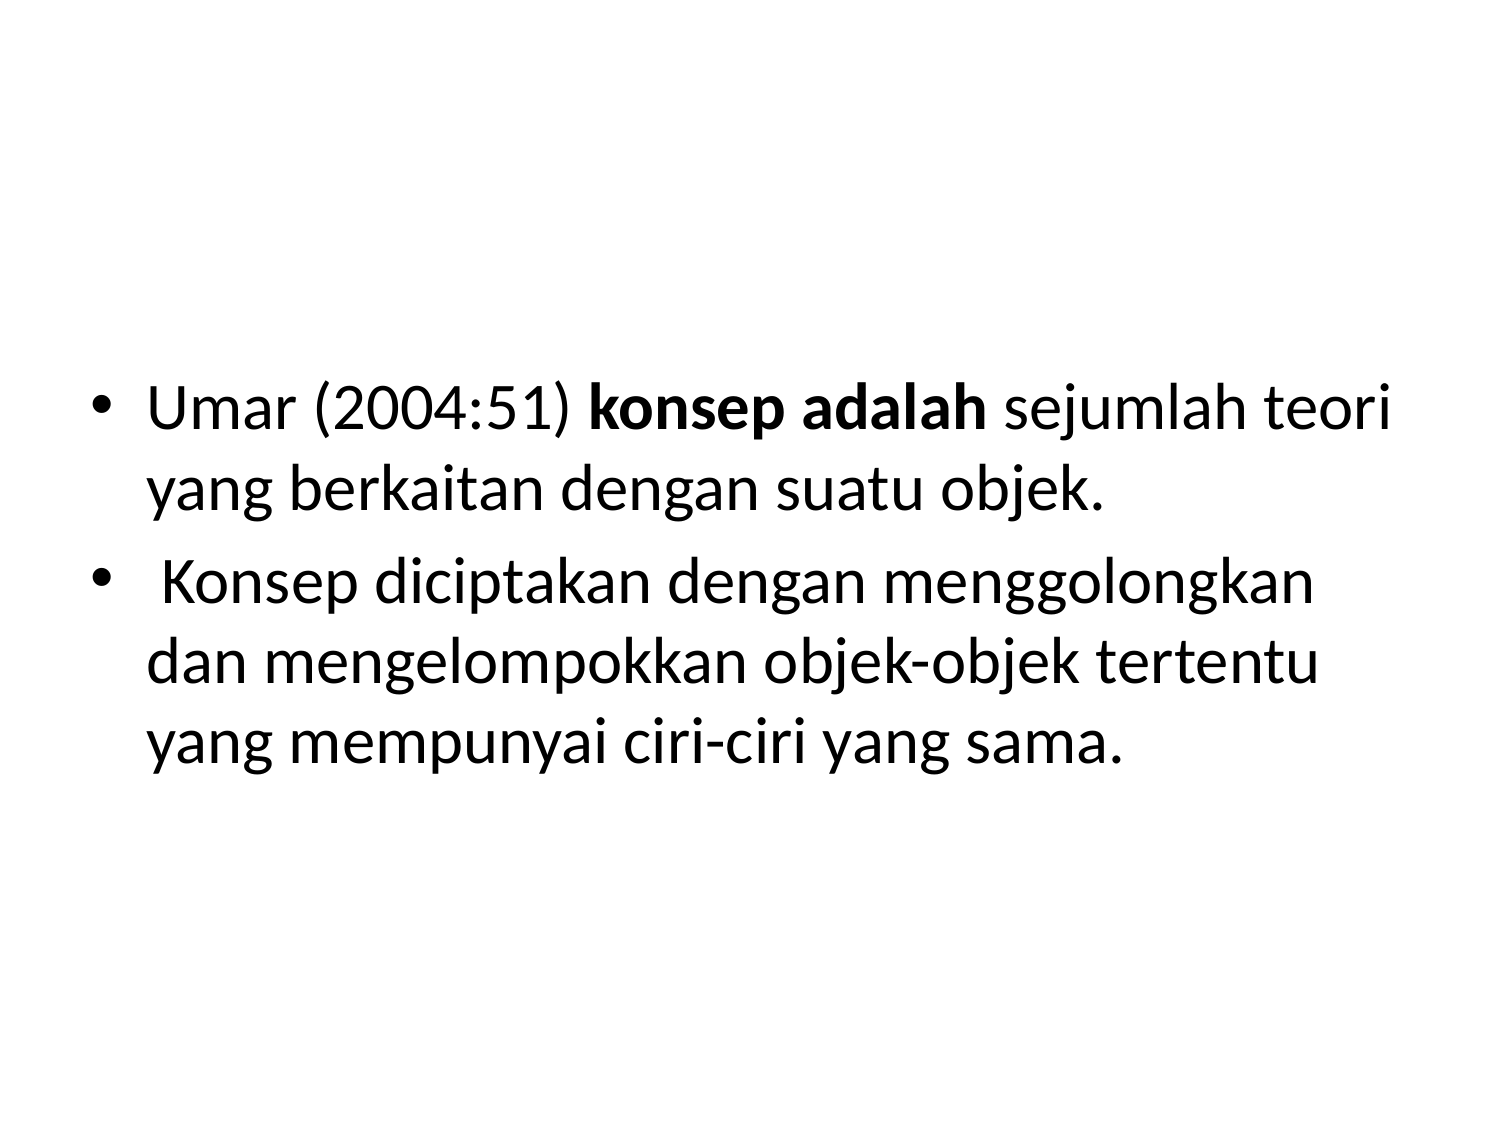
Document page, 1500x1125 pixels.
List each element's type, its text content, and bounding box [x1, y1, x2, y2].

list Umar (2004:51) konsep adalah sejumlah teori yang berkaitan dengan suatu objek. Konsep diciptakan dengan menggolongkan dan mengelompokkan objek-objek tertentu yang mempunyai ciri-ciri yang sama. [75, 262, 1425, 1005]
